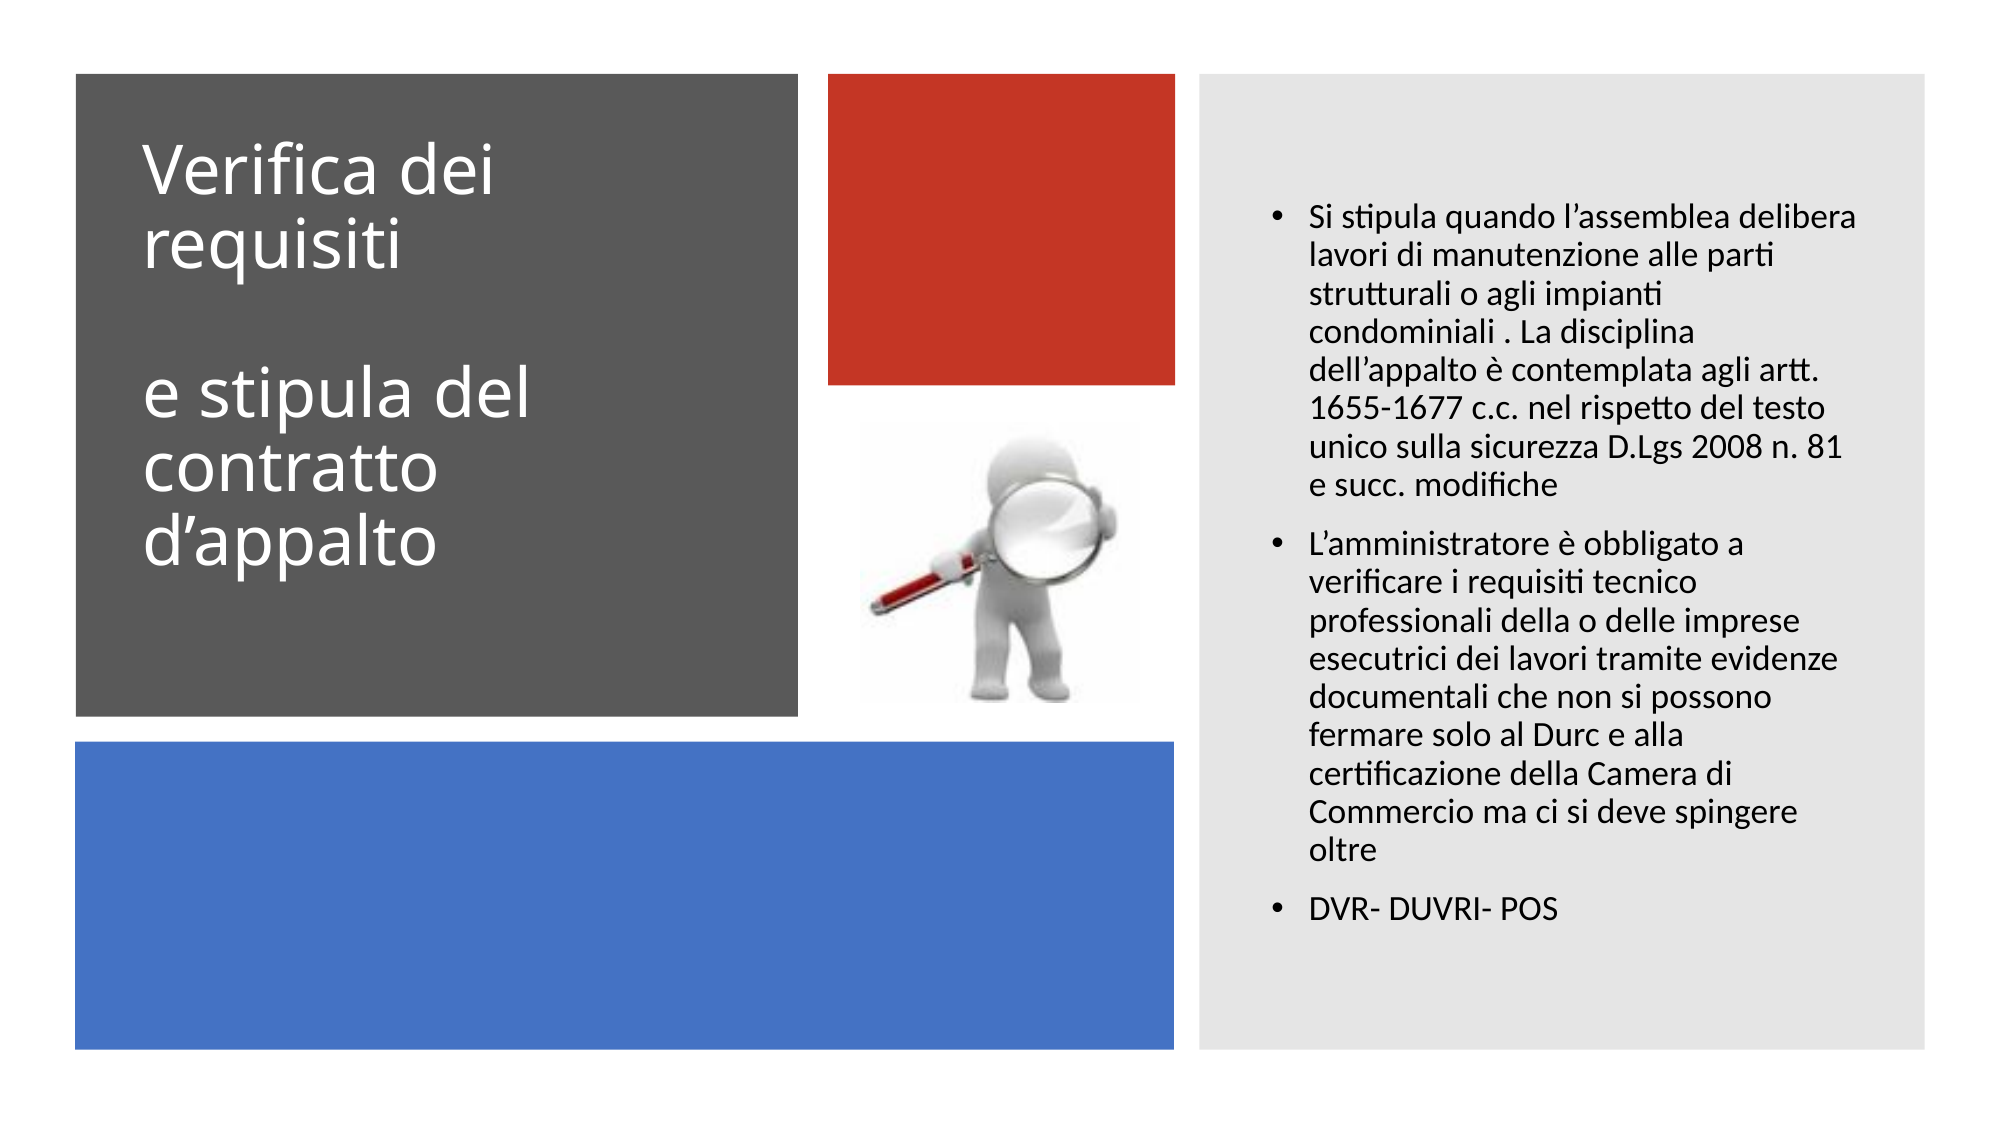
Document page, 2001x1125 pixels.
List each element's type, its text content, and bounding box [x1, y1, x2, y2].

text_box [827, 73, 1176, 386]
picture [859, 422, 1140, 703]
text_box [75, 73, 799, 718]
list Si stipula quando l’assemblea delibera lavori di manutenzione alle parti strutturali o agli impianti condominiali . La disciplina dell’appalto è contemplata agli artt. 1655-1677 c.c. nel rispetto del testo unico sulla sicurezza D.Lgs 2008 n. 81 e succ. modifiche L’amministratore è obbligato a verificare i requisiti tecnico professionali della o delle imprese esecutrici dei lavori tramite evidenze documentali che non si possono fermare solo al Durc e alla certificazione della Camera di Commercio ma ci si deve spingere oltre DVR- DUVRI- POS [1256, 130, 1873, 996]
title Verifica dei requisiti e stipula del contratto d’appalto [127, 125, 744, 673]
text_box [1198, 73, 1926, 1051]
text_box [74, 741, 1175, 1051]
